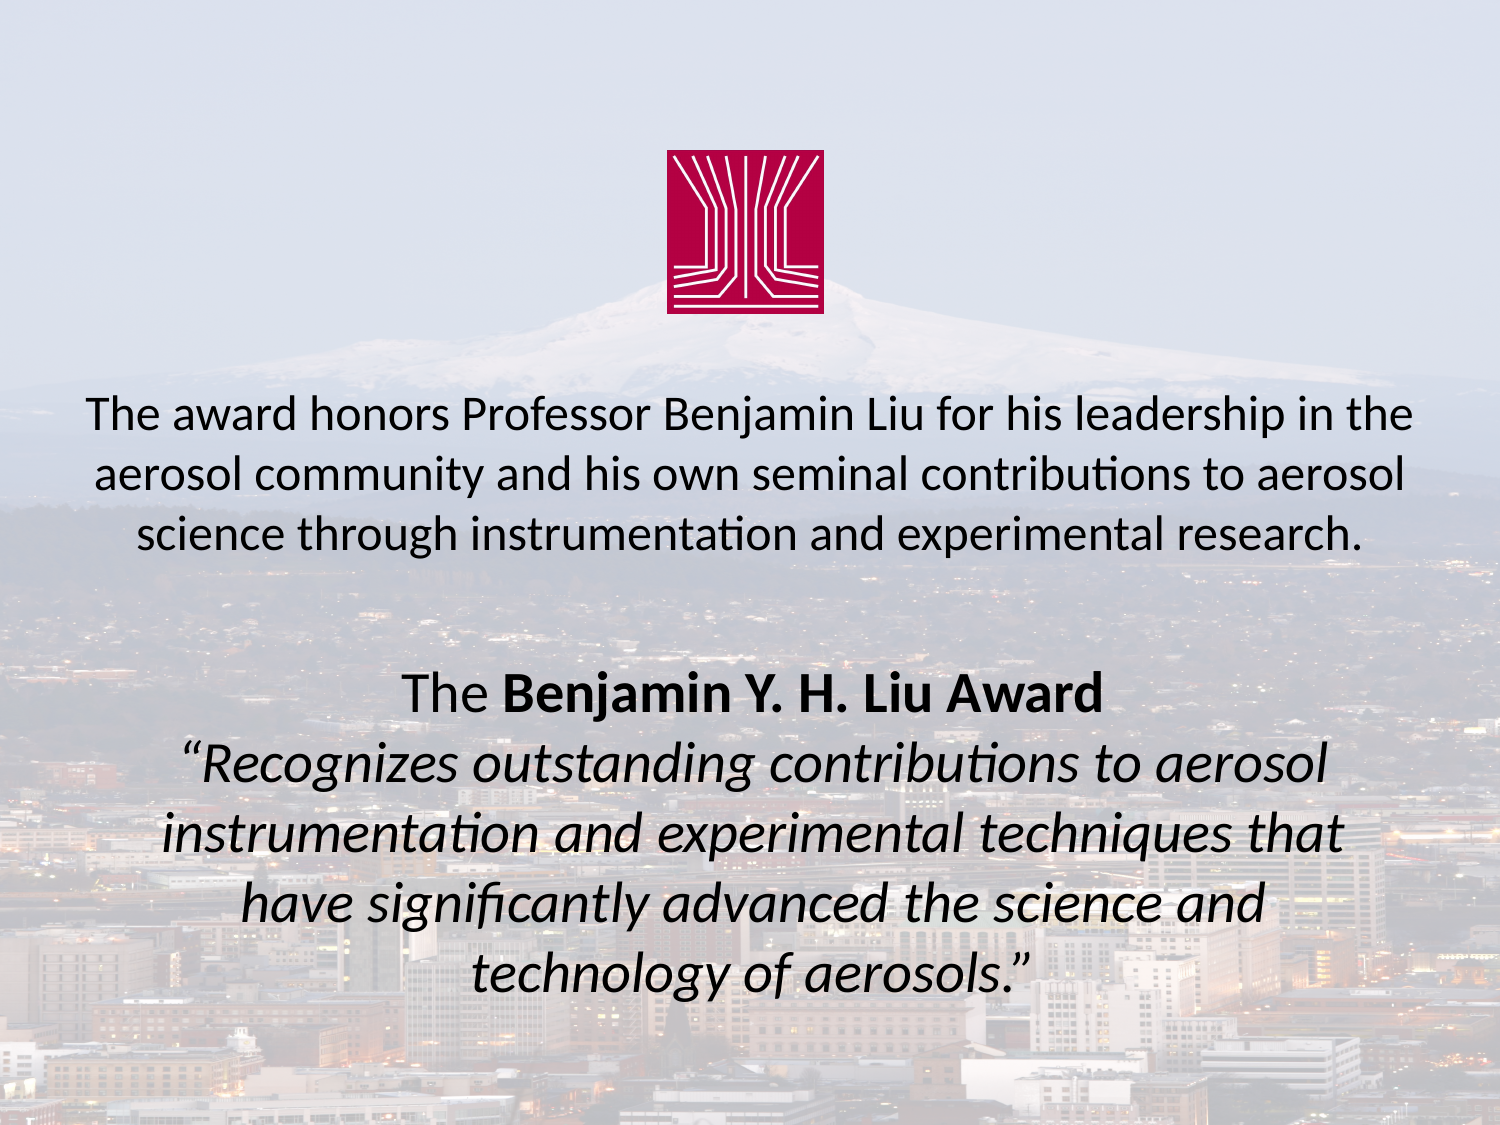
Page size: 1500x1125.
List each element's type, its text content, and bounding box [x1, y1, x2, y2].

picture [667, 150, 824, 314]
text_box The award honors Professor Benjamin Liu for his leadership in the aerosol community and his own seminal contributions to aerosol science through instrumentation and experimental research. [58, 372, 1442, 568]
text_box The Benjamin Y. H. Liu Award “Recognizes outstanding contributions to aerosol instrumentation and experimental techniques that have significantly advanced the science and technology of aerosols.” [115, 646, 1392, 1011]
